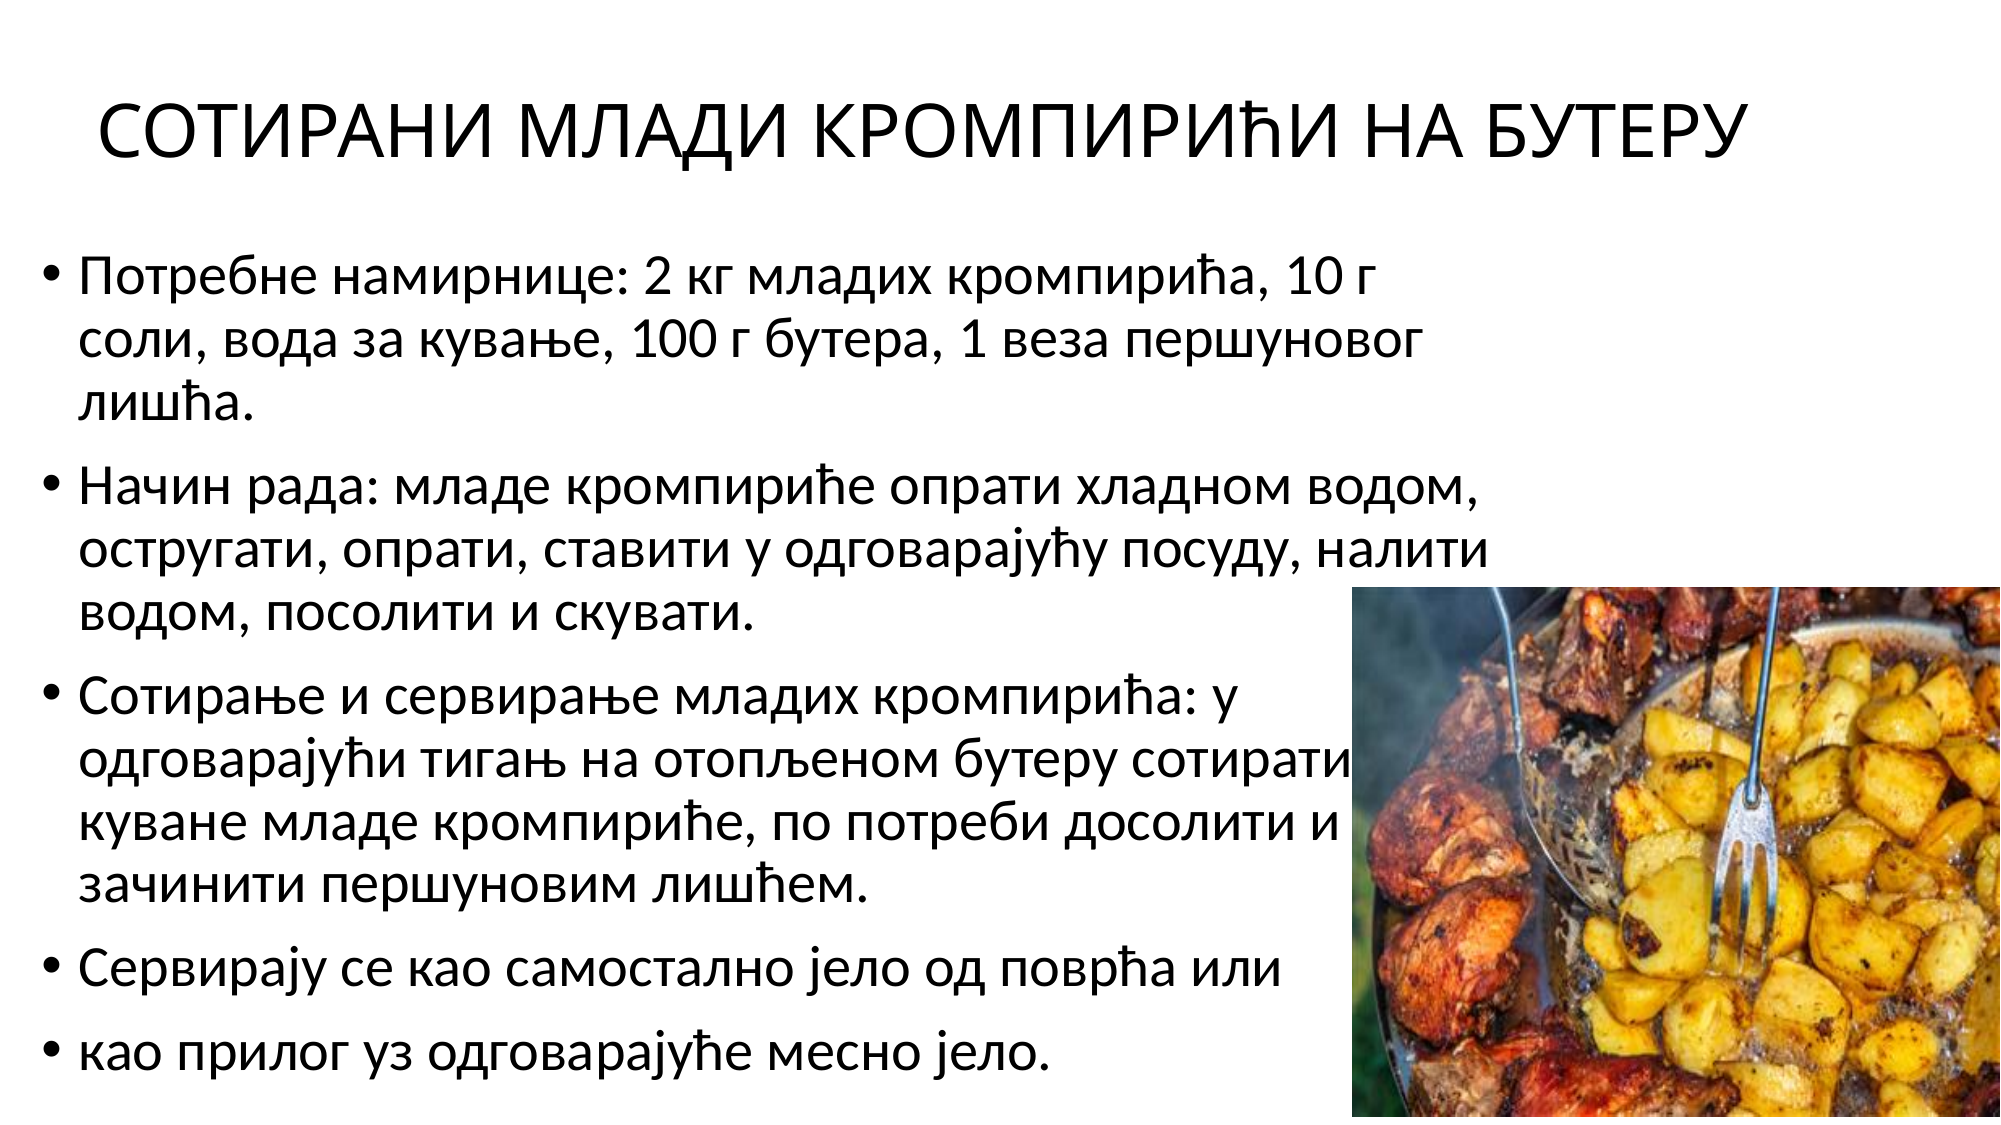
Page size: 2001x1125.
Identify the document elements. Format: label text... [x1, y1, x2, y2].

picture [1352, 587, 2000, 1117]
title СОТИРАНИ МЛАДИ КРОМПИРИћИ НА БУТЕРУ [81, 59, 1940, 208]
list Потребне намирнице: 2 кг младих кромпирића, 10 г соли, вода за кување, 100 г бутера, 1 веза першуновог лишћа. Начин рада: младе кромпириће опрати хладном водом, остругати, опрати, ставити у одговарајућу посуду, налити водом, посолити и скувати. Сотирање и сервирање младих кромпирића: у одговарајући тигањ на отопљеном бутеру сотирати куване младе кромпириће, по потреби досолити и зачинити першуновим лишћем. Сервирају се као самостално јело од поврћа или као прилог уз одговарајуће месно јело. [26, 236, 1509, 1093]
